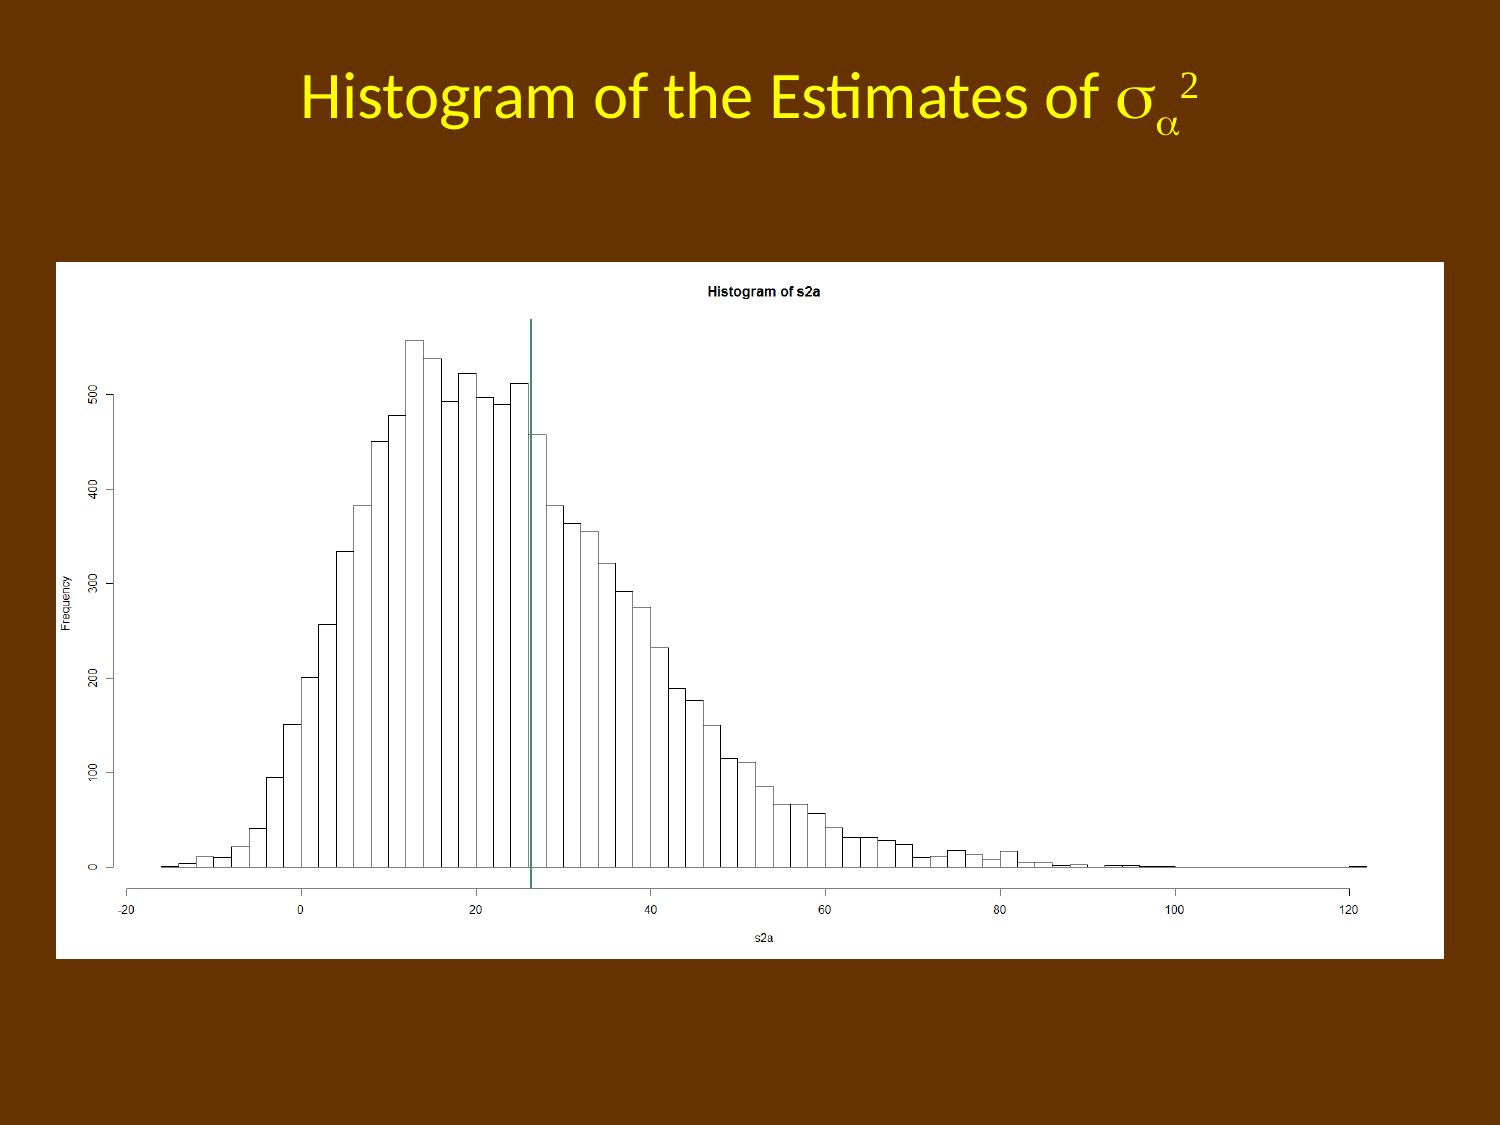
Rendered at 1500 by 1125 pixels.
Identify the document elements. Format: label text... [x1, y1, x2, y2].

title Histogram of the Estimates of sa2 [75, 45, 1425, 150]
picture [56, 262, 1444, 959]
